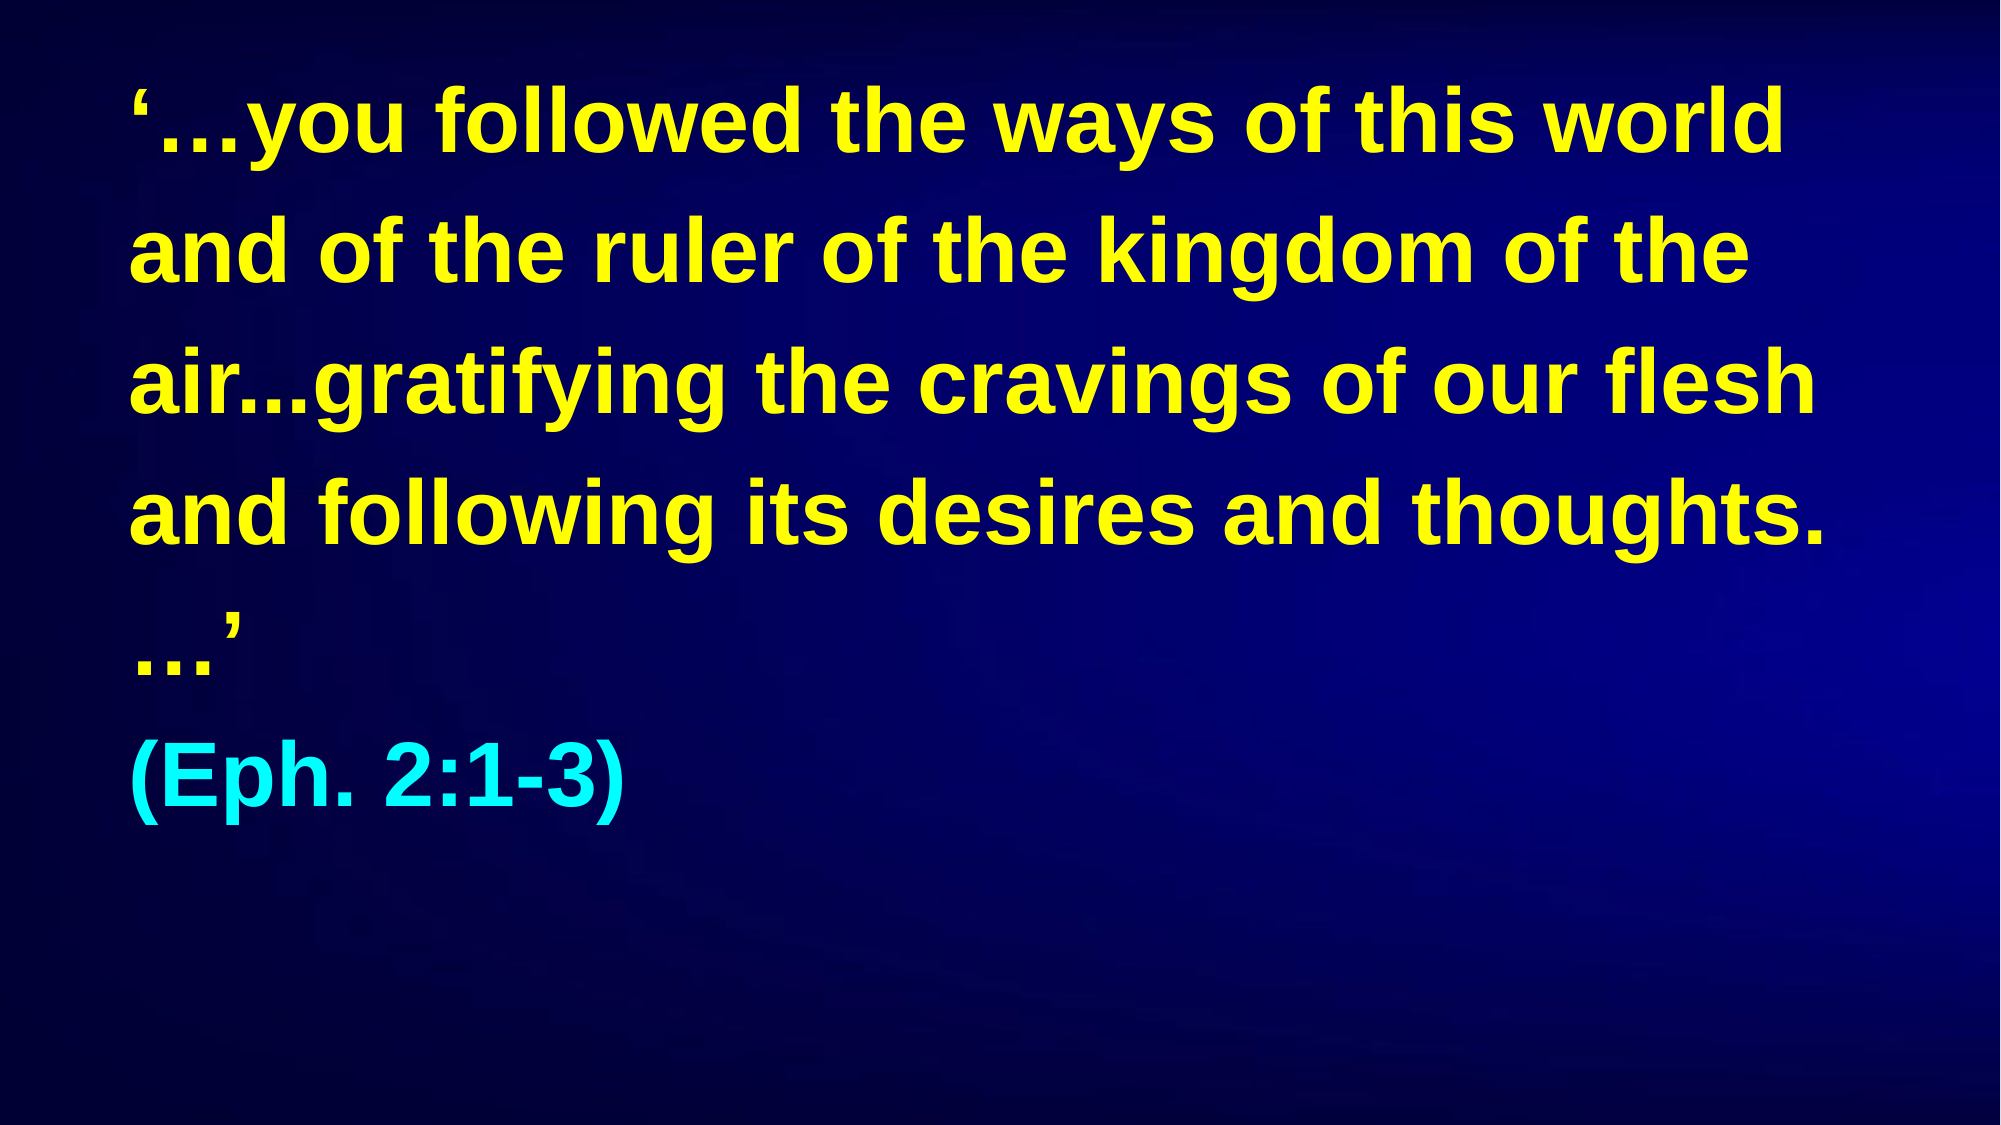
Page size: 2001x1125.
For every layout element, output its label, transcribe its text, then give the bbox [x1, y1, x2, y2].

picture [0, 0, 2001, 1125]
text_box ‘…you followed the ways of this world and of the ruler of the kingdom of the air...gratifying the cravings of our flesh and following its desires and thoughts.…’ (Eph. 2:1-3) [123, 34, 1877, 831]
